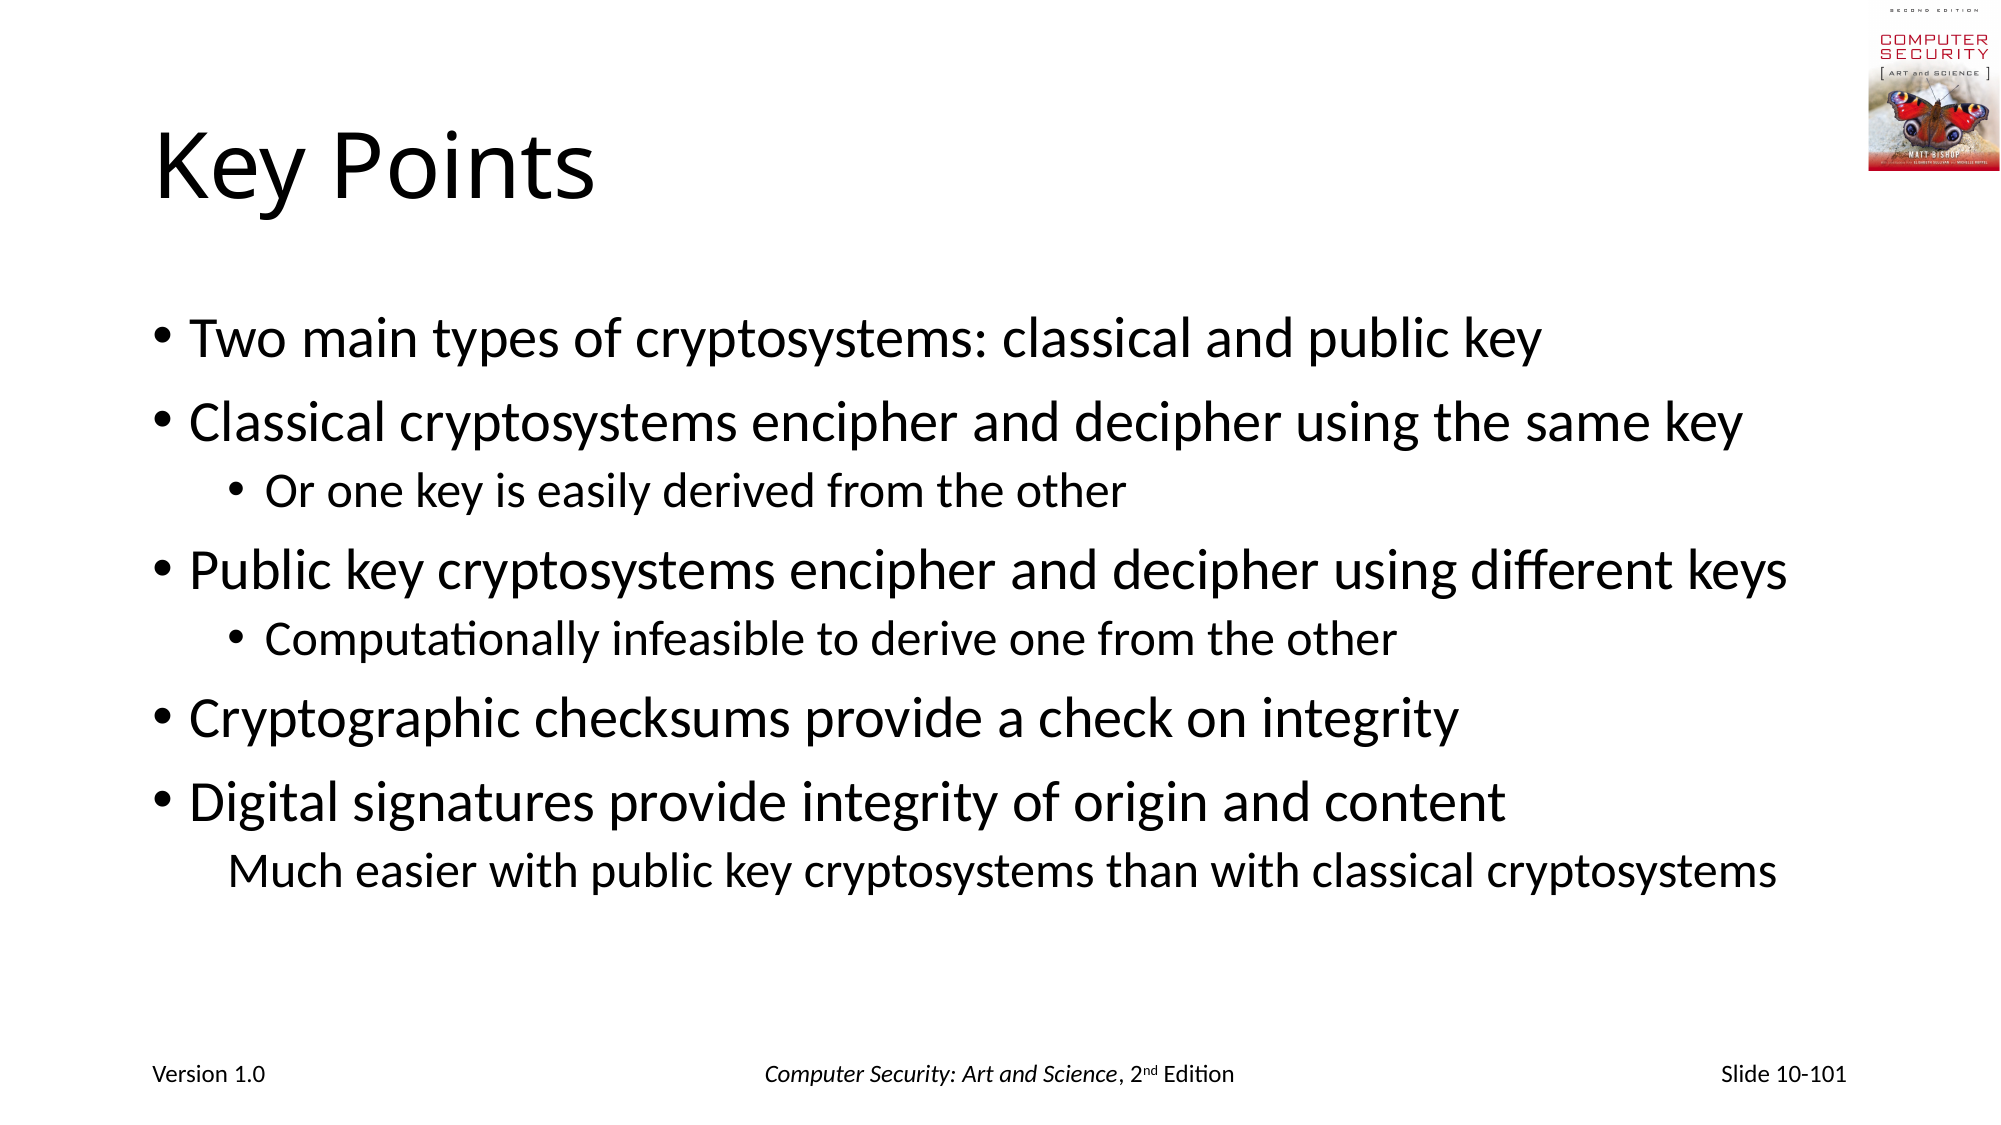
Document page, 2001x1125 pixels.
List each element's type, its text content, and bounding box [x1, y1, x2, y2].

slide_number Version 1.0 [137, 1042, 588, 1103]
picture [1868, 0, 2000, 171]
slide_number Slide 10-101 [1412, 1042, 1863, 1103]
footer Computer Security: Art and Science, 2nd Edition [662, 1042, 1338, 1103]
title Key Points [137, 59, 1863, 278]
list Two main types of cryptosystems: classical and public key Classical cryptosystems encipher and decipher using the same key Or one key is easily derived from the other Public key cryptosystems encipher and decipher using different keys Computationally infeasible to derive one from the other Cryptographic checksums provide a check on integrity Digital signatures provide integrity of origin and content Much easier with public key cryptosystems than with classical cryptosystems [137, 299, 1863, 1014]
